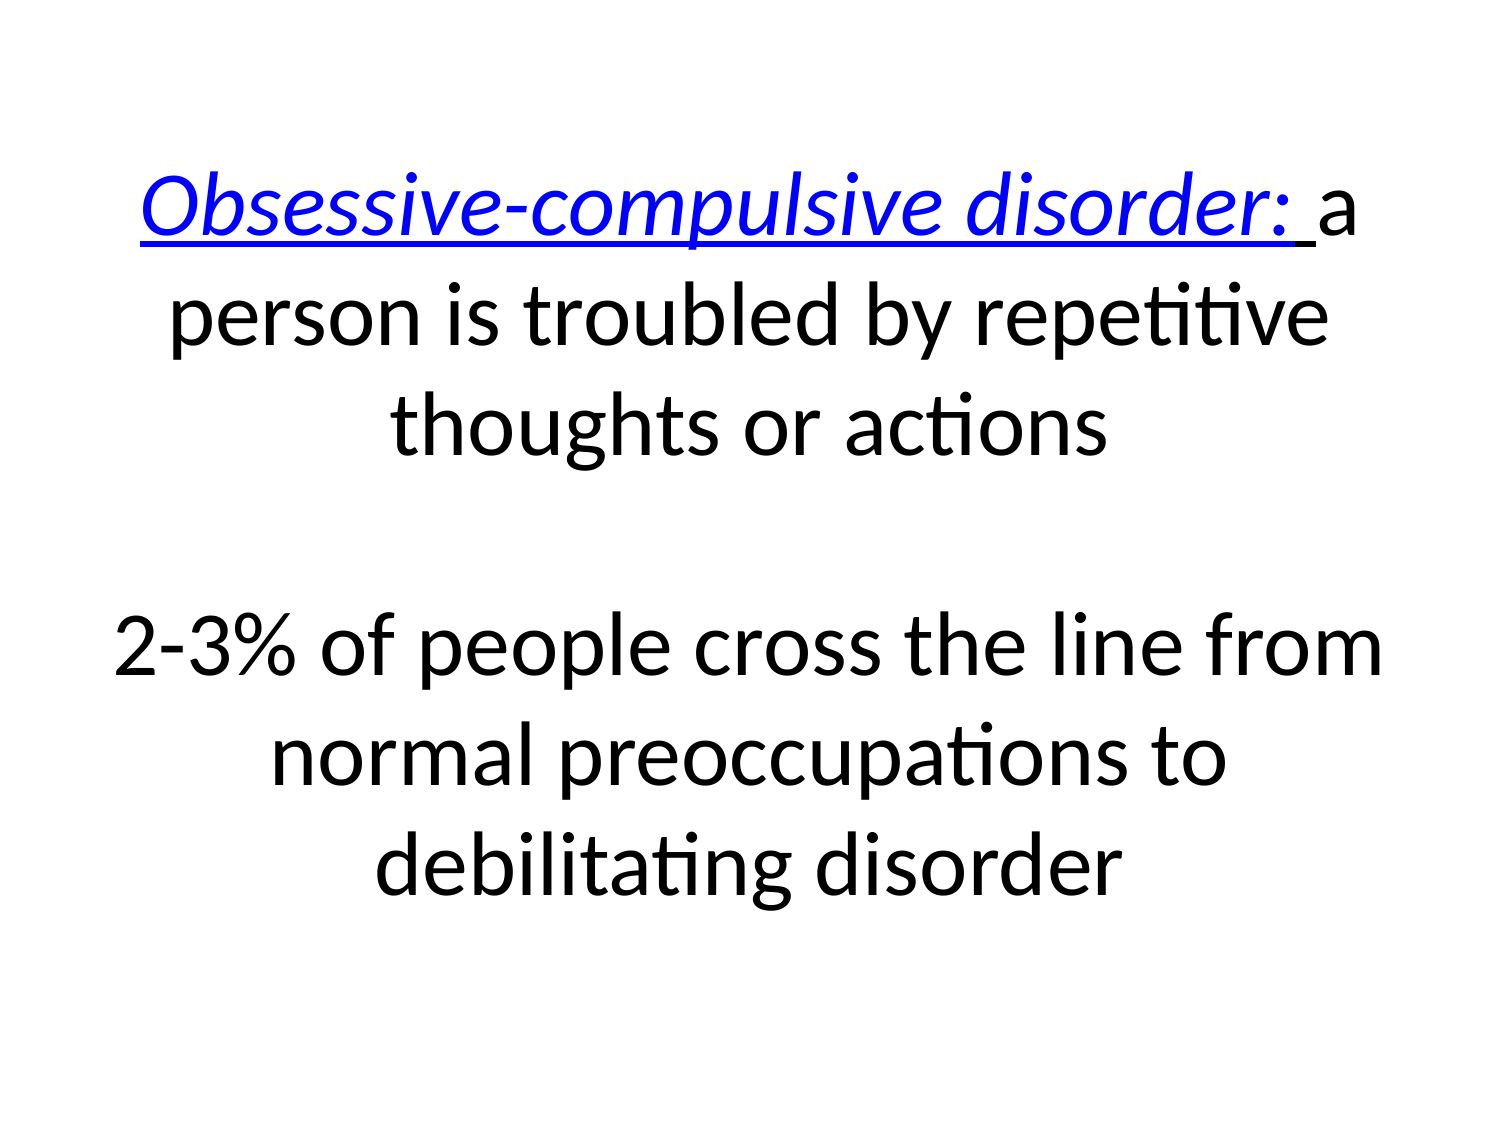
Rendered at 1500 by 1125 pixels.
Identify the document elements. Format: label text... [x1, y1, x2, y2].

title Obsessive-compulsive disorder: a person is troubled by repetitive thoughts or actions 2-3% of people cross the line from normal preoccupations to debilitating disorder [75, 45, 1425, 1013]
